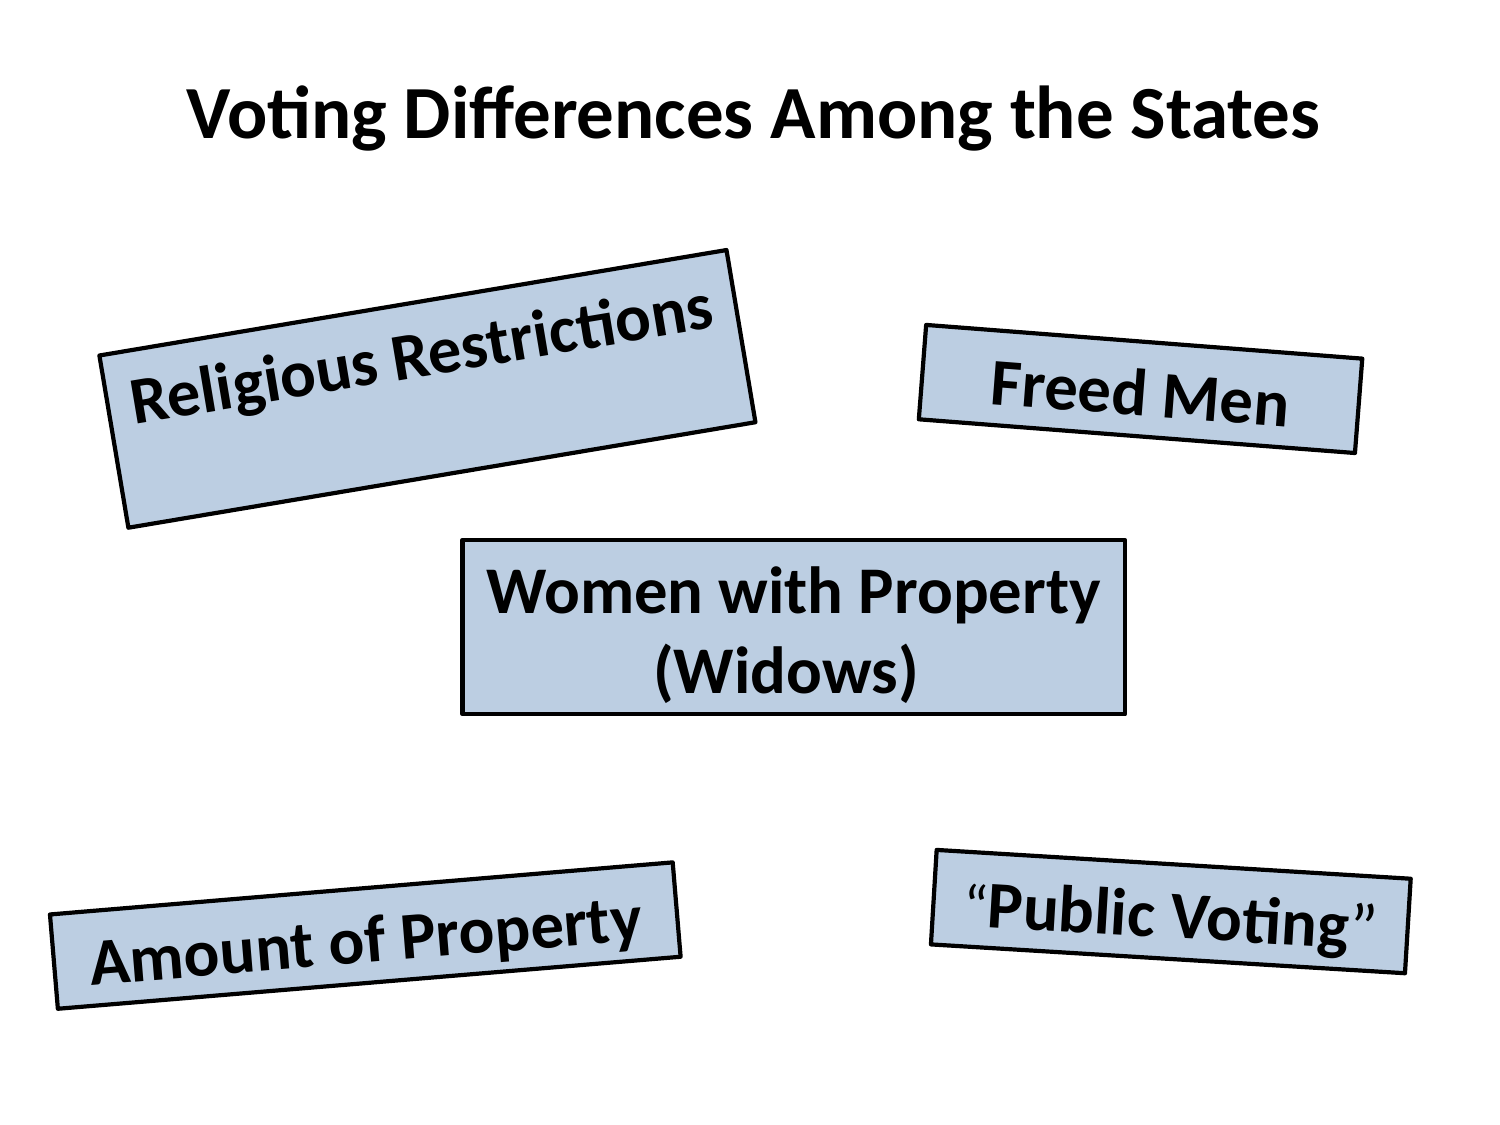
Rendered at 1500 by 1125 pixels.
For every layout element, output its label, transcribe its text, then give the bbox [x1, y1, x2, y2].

text_box Women with Property (Widows) [462, 539, 1125, 715]
text_box Amount of Property [49, 862, 681, 1009]
title Voting Differences Among the States [16, 51, 1492, 269]
text_box Freed Men [918, 324, 1363, 454]
text_box “Public Voting” [930, 849, 1411, 974]
text_box Religious Restrictions [99, 250, 756, 528]
